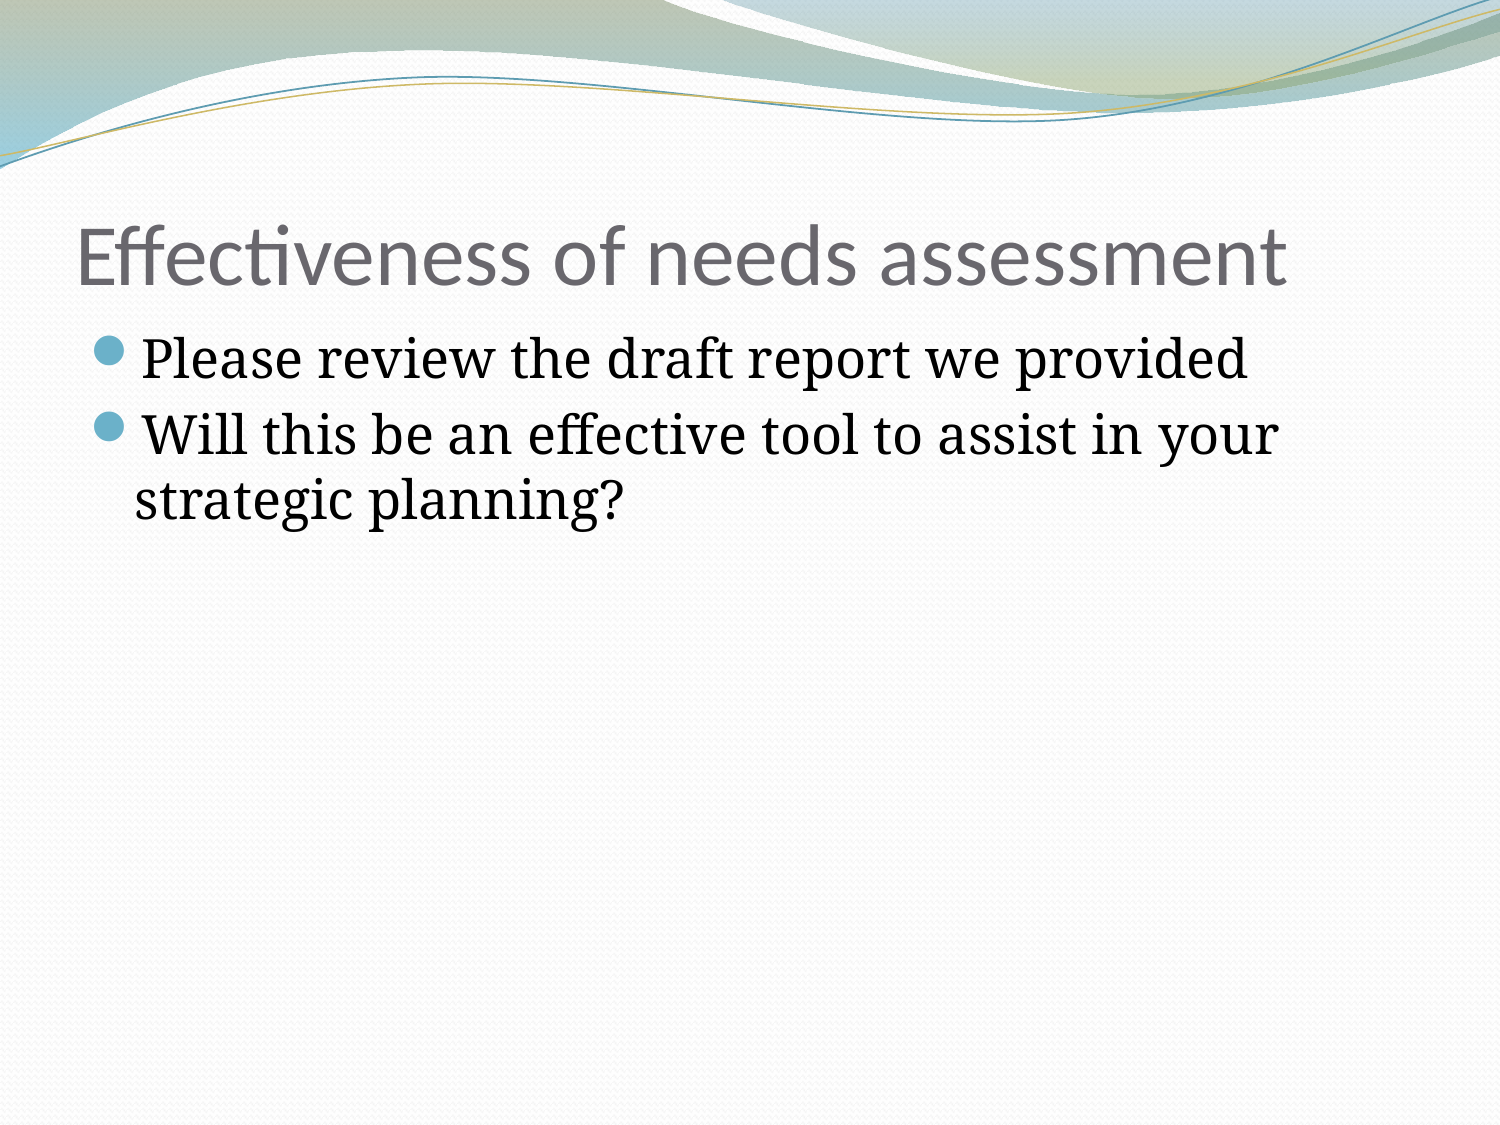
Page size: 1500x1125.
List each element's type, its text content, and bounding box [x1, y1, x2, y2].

title Effectiveness of needs assessment [75, 115, 1425, 303]
list Please review the draft report we provided Will this be an effective tool to assist in your strategic planning? [75, 317, 1425, 1038]
